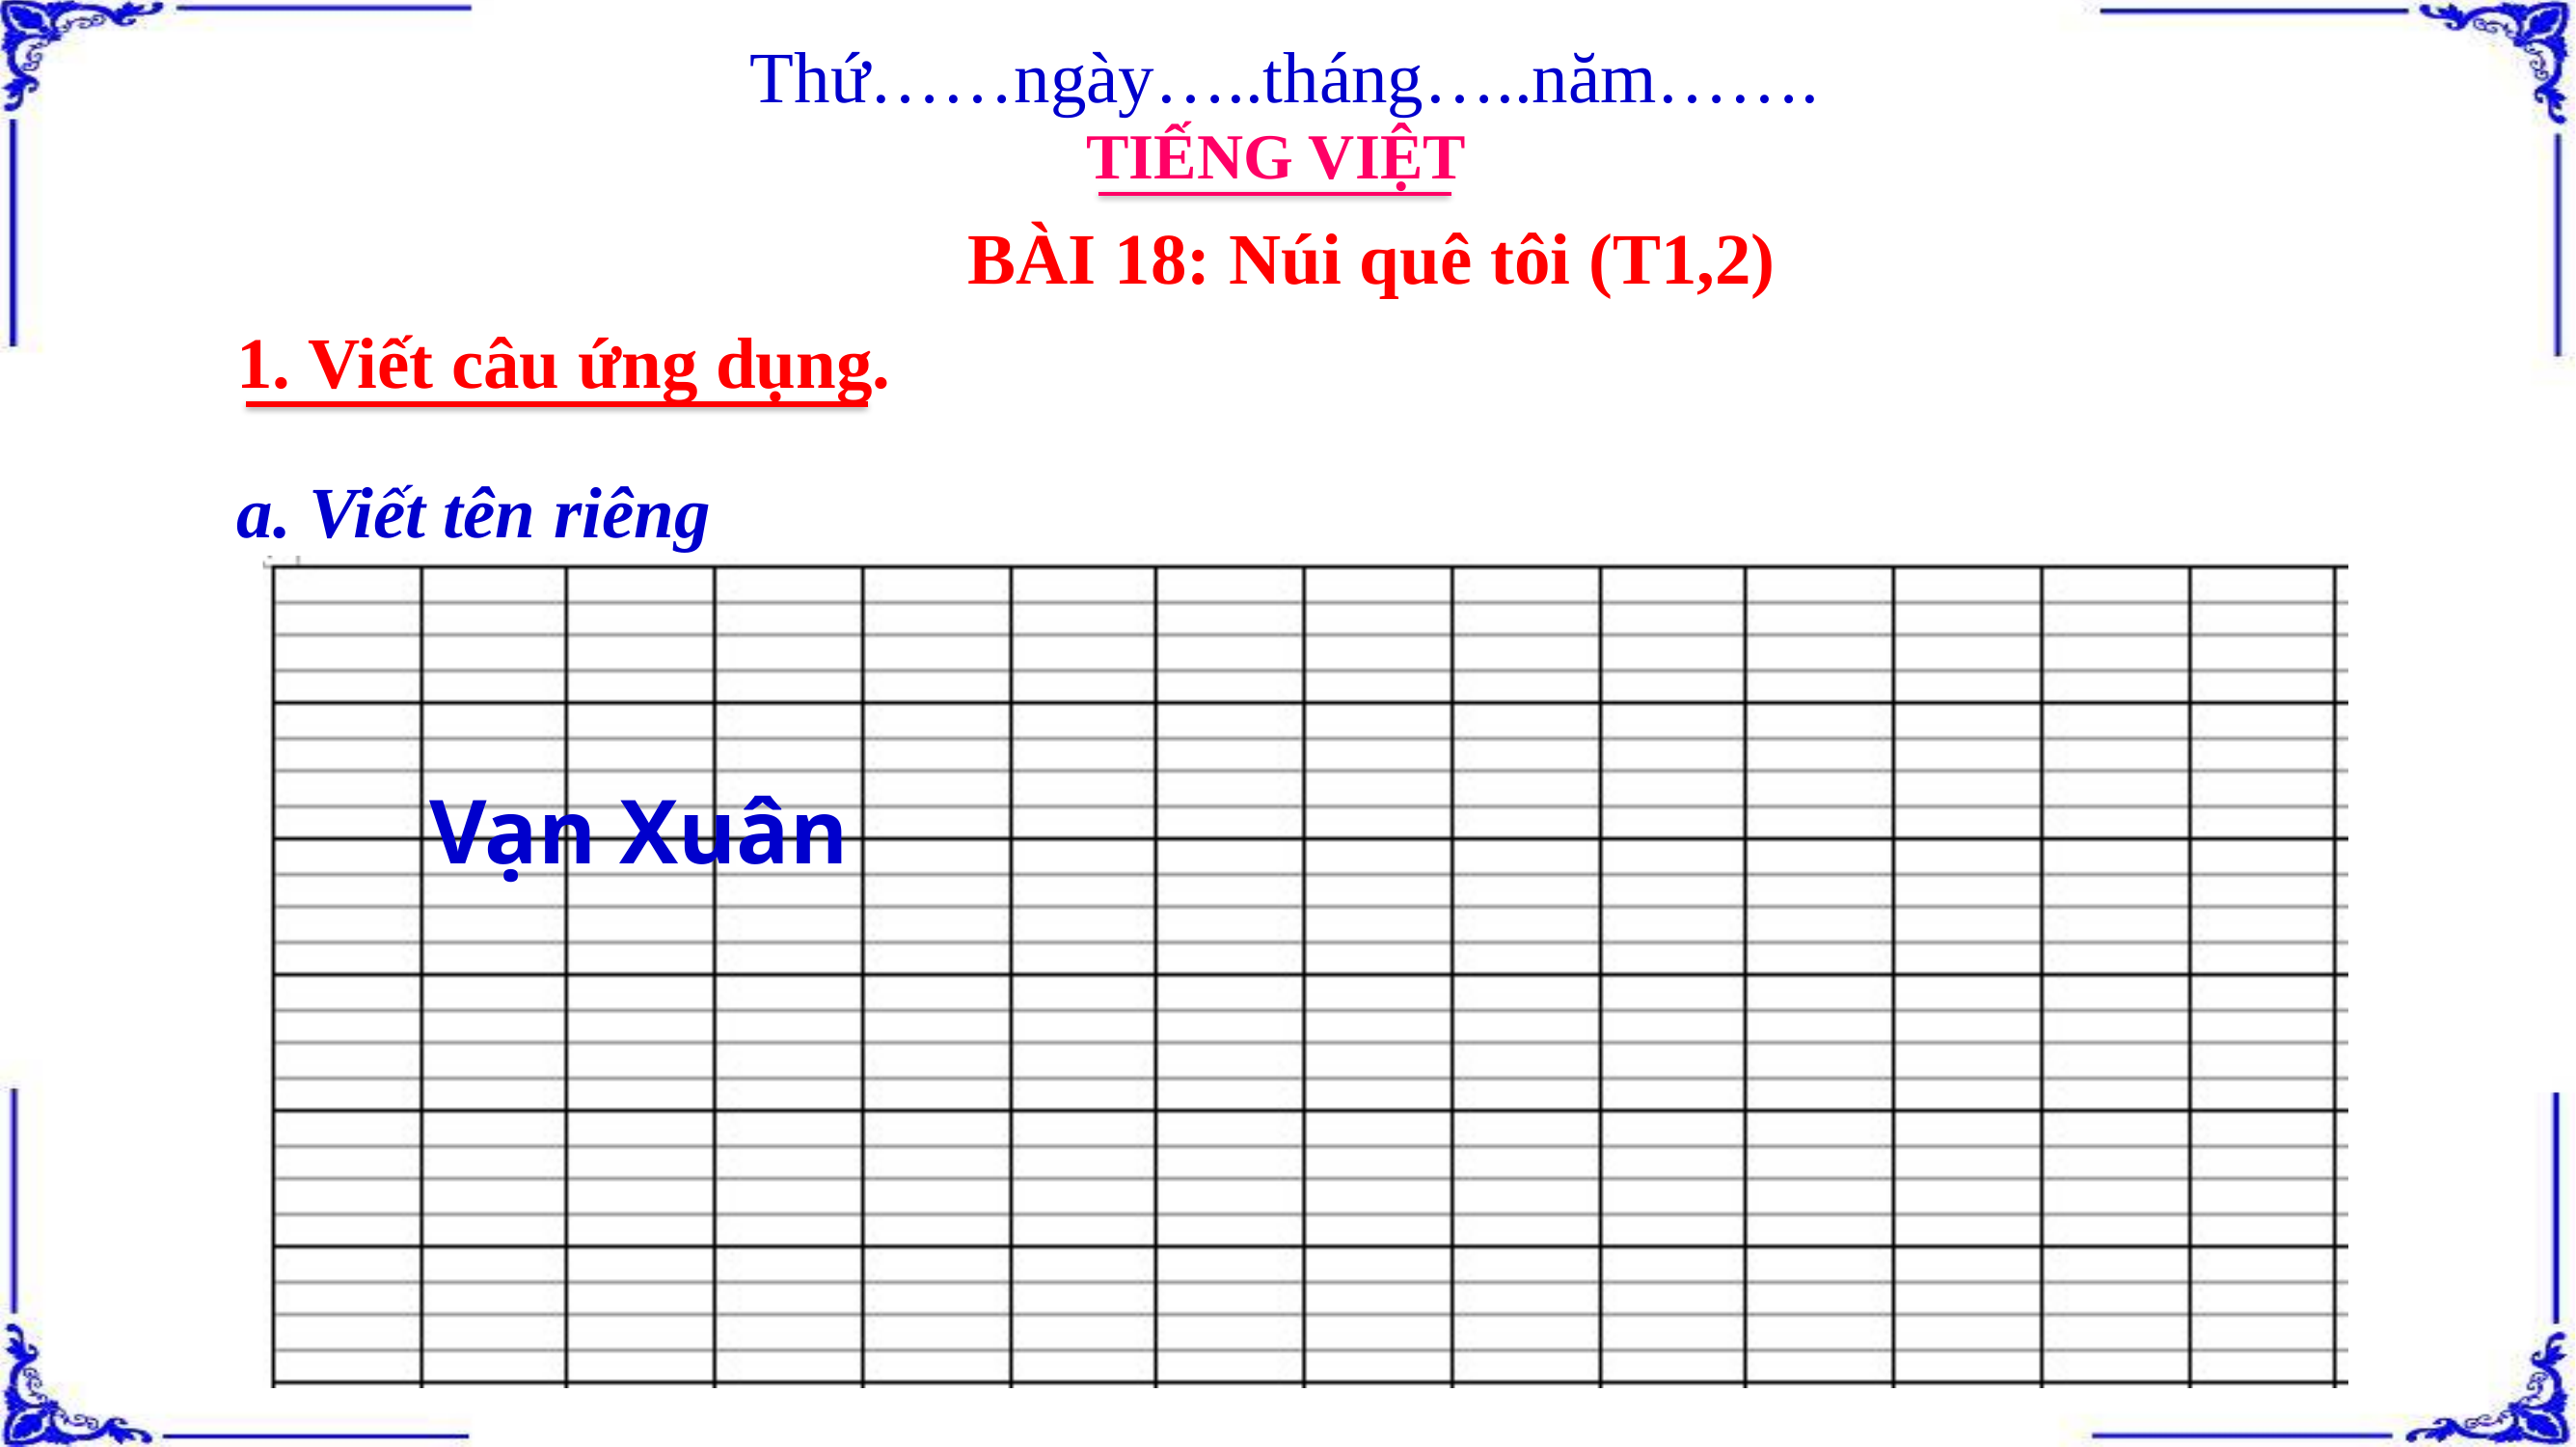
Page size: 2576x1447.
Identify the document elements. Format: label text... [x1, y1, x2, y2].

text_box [730, 23, 1841, 201]
picture [0, 0, 2576, 1447]
text_box a. Viết tên riêng [222, 457, 759, 560]
text_box BÀI 18: Núi quê tôi (T1,2) [937, 208, 1806, 311]
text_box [222, 309, 1296, 412]
